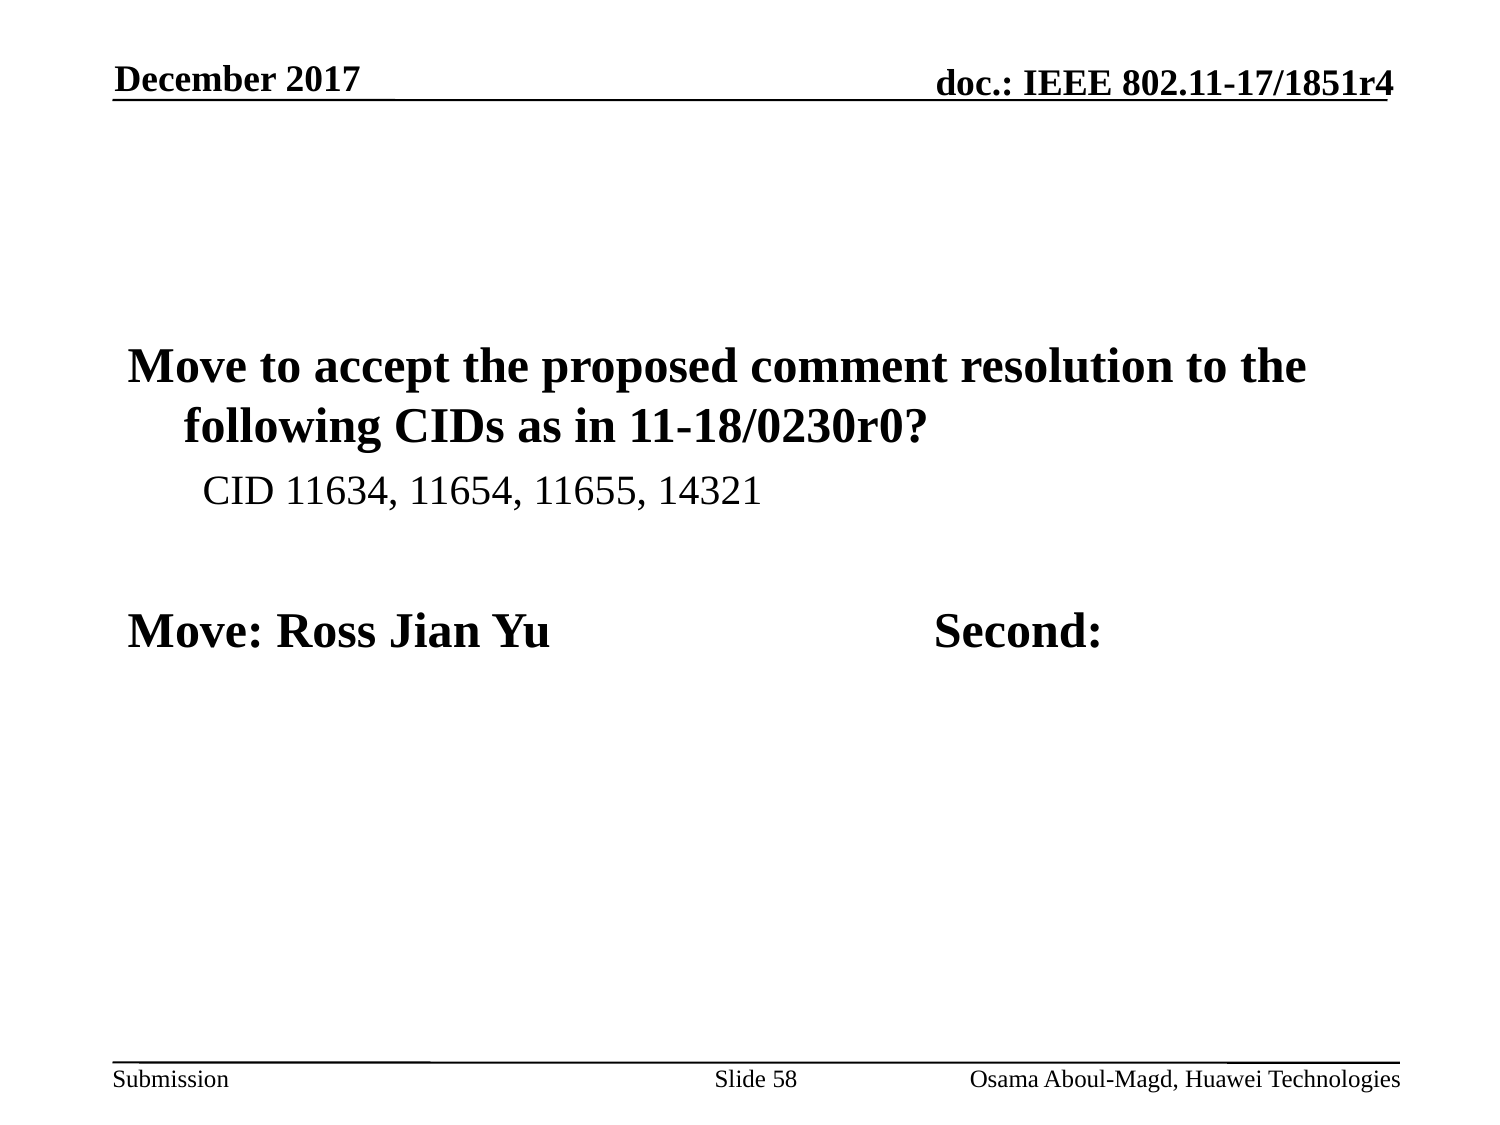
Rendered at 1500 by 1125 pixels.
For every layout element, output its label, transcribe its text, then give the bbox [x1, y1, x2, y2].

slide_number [114, 54, 423, 100]
footer Osama Aboul-Magd, Huawei Technologies [878, 1061, 1402, 1093]
slide_number Slide 58 [712, 1061, 800, 1123]
list Move to accept the proposed comment resolution to the following CIDs as in 11-18/0230r0? CID 11634, 11654, 11655, 14321 Move: Ross Jian Yu Second: [112, 324, 1388, 1000]
